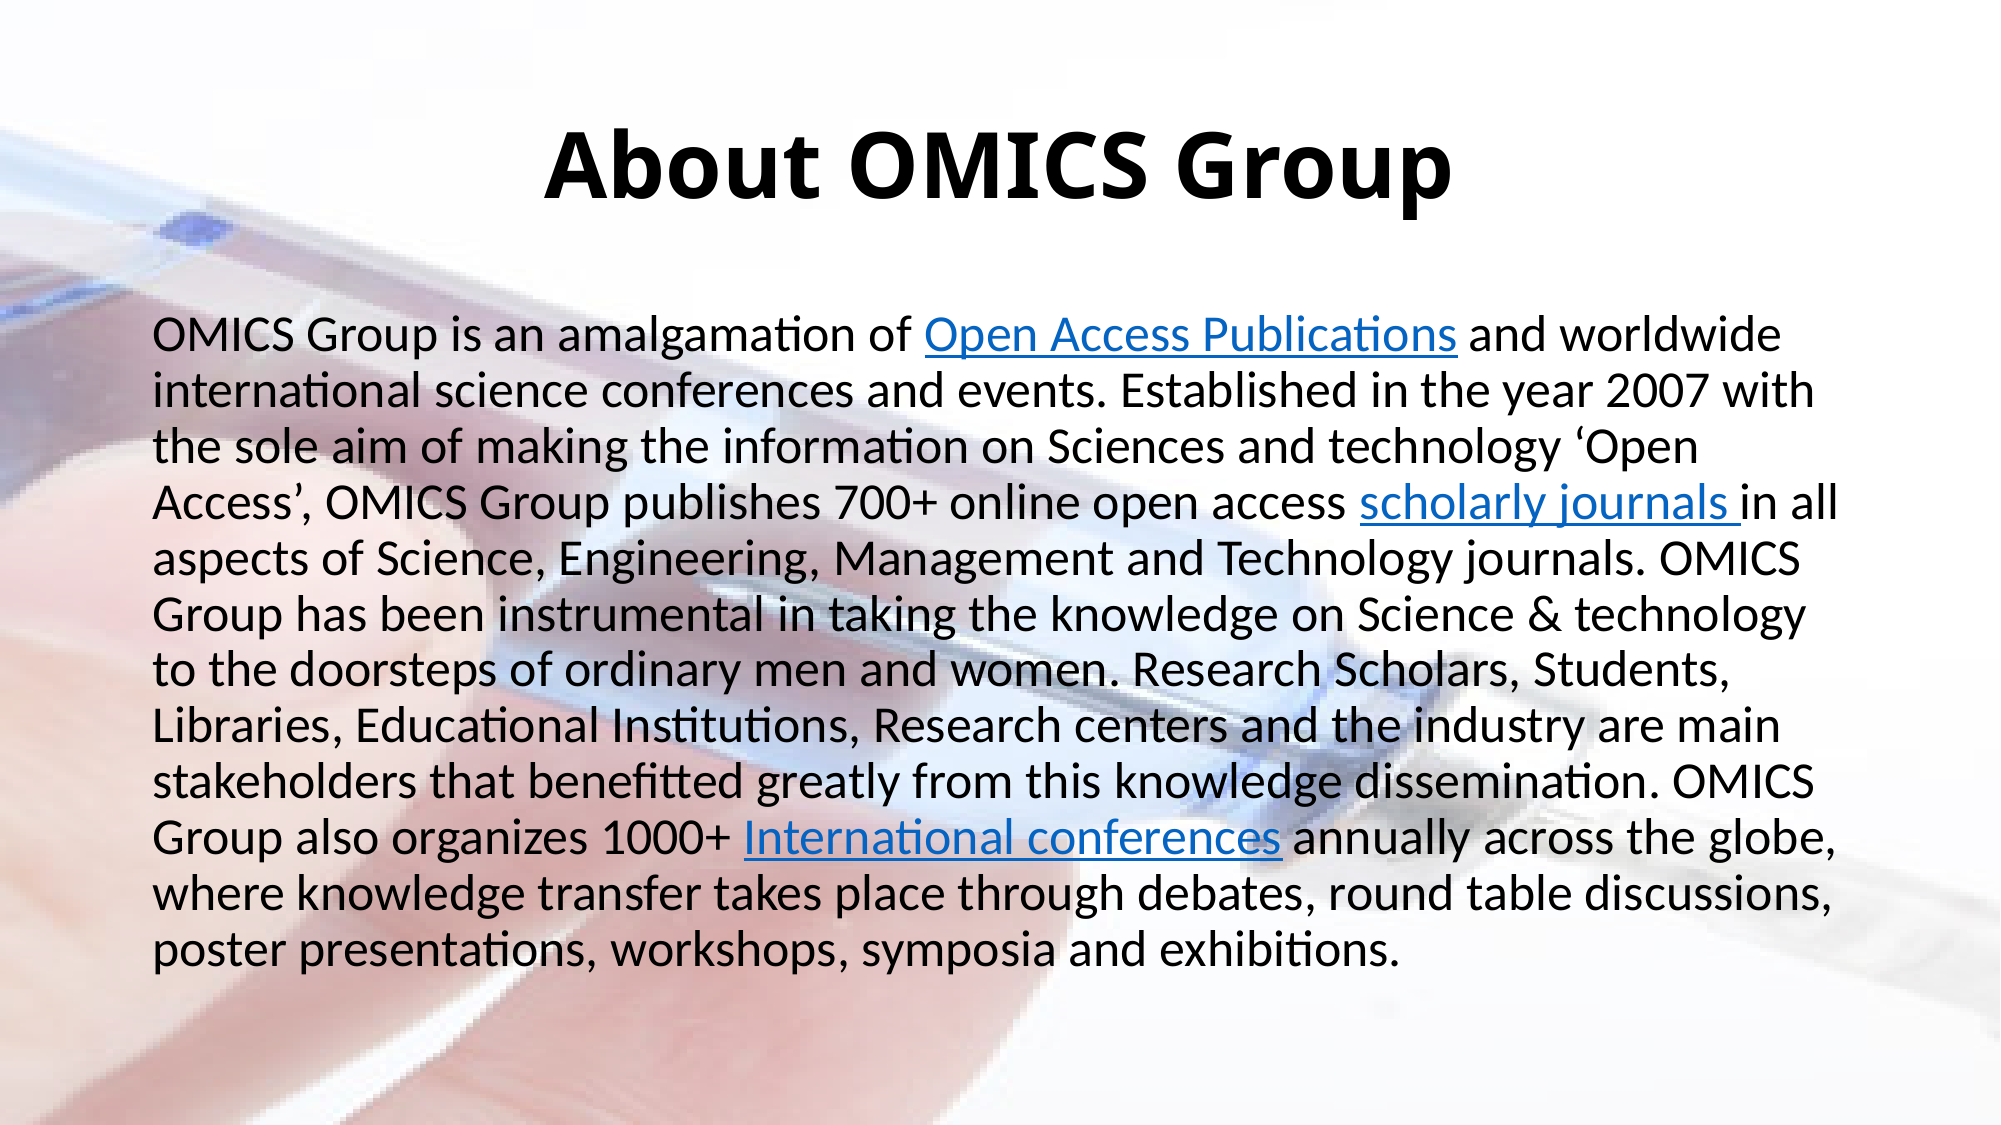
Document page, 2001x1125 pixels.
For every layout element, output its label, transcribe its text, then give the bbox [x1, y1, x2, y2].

list OMICS Group is an amalgamation of Open Access Publications and worldwide international science conferences and events. Established in the year 2007 with the sole aim of making the information on Sciences and technology ‘Open Access’, OMICS Group publishes 700+ online open access scholarly journals in all aspects of Science, Engineering, Management and Technology journals. OMICS Group has been instrumental in taking the knowledge on Science & technology to the doorsteps of ordinary men and women. Research Scholars, Students, Libraries, Educational Institutions, Research centers and the industry are main stakeholders that benefitted greatly from this knowledge dissemination. OMICS Group also organizes 1000+ International conferences annually across the globe, where knowledge transfer takes place through debates, round table discussions, poster presentations, workshops, symposia and exhibitions. [137, 299, 1863, 1014]
title About OMICS Group [137, 59, 1863, 278]
table_cell <26 [0, 0, 2000, 1125]
